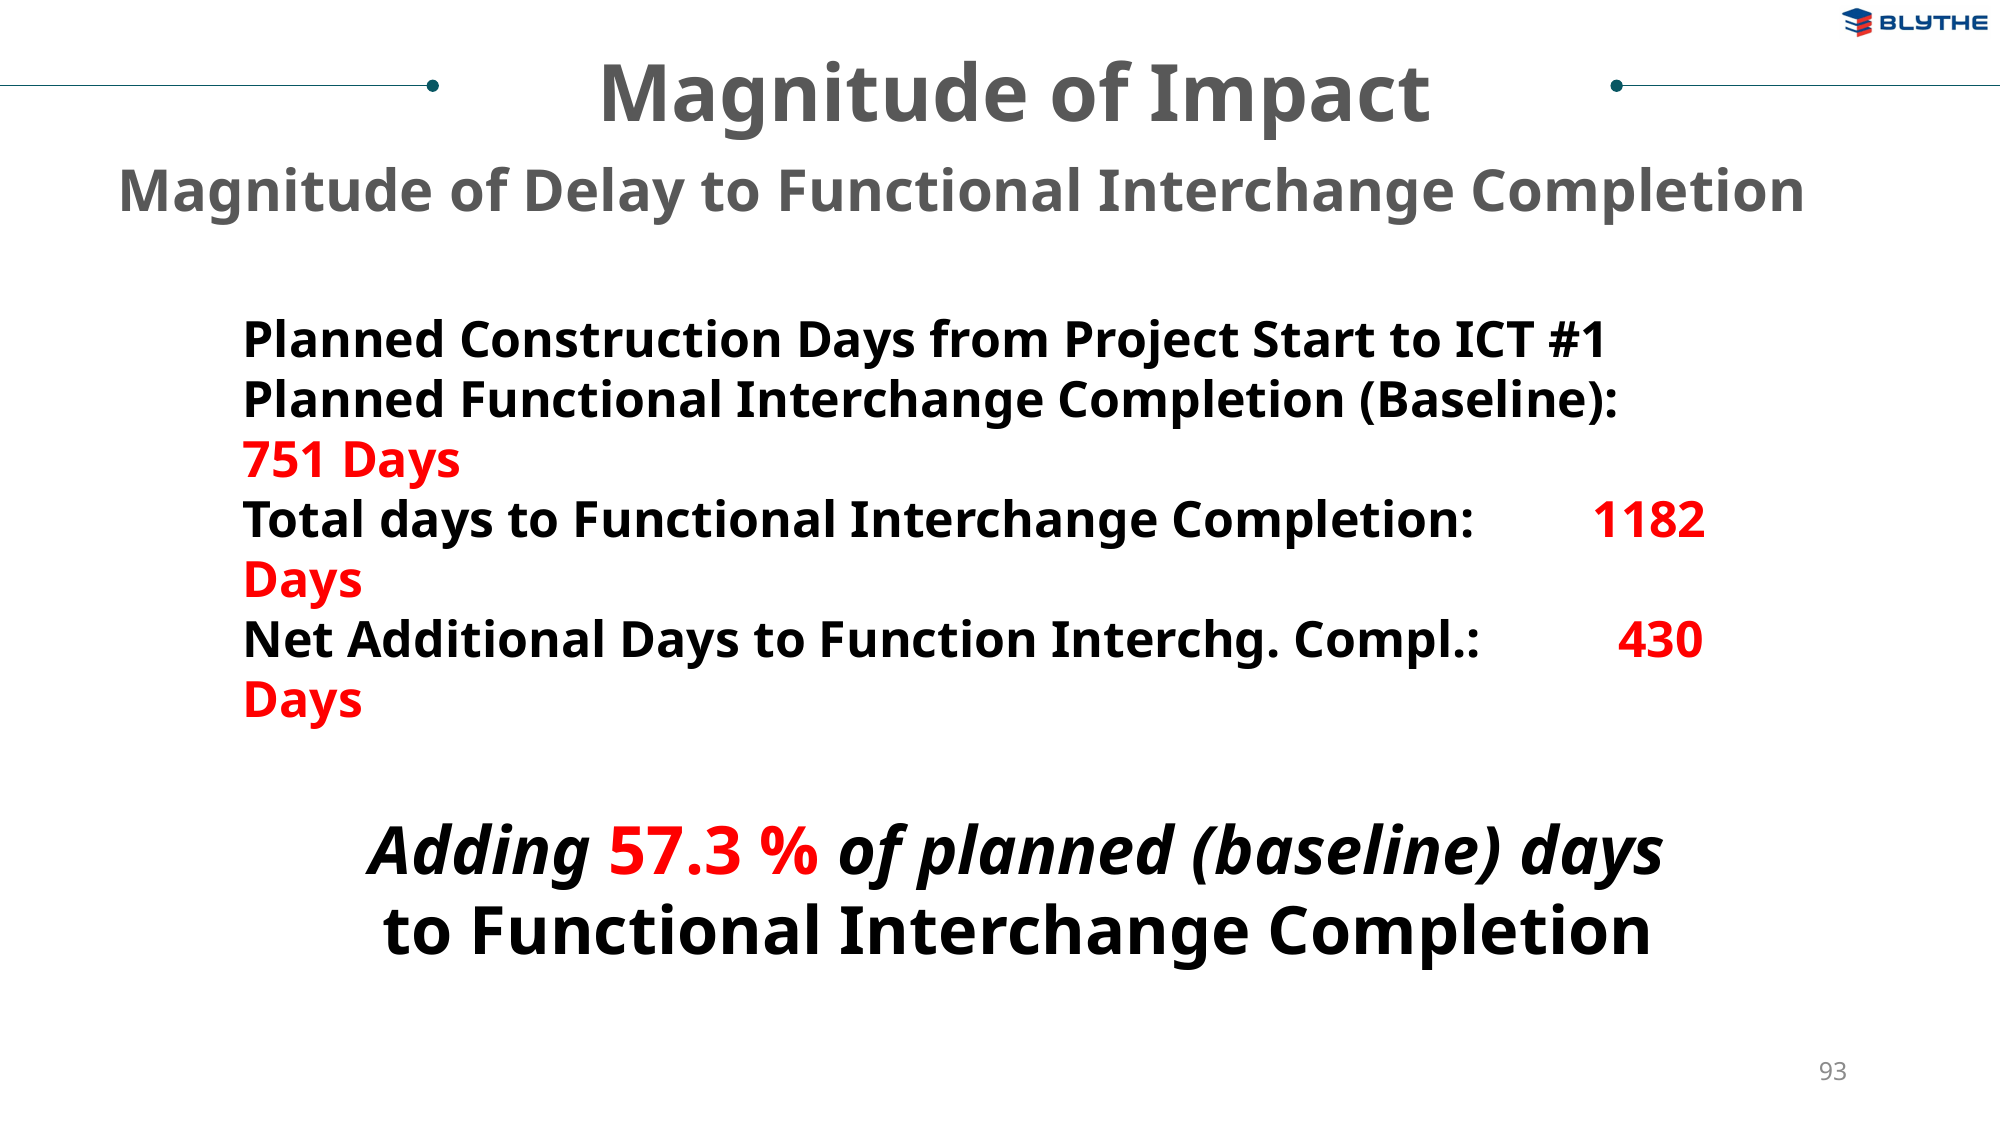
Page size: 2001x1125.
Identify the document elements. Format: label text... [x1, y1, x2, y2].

title Magnitude of Delay to Functional Interchange Completion [102, 139, 1898, 256]
picture [1839, 5, 1991, 40]
text_box Planned Construction Days from Project Start to ICT #1 Planned Functional Interchange Completion (Baseline): 751 Days Total days to Functional Interchange Completion: 1182 Days Net Additional Days to Function Interchg. Compl.: 430 Days Adding 57.3 % of planned (baseline) days to Functional Interchange Completion [227, 300, 1809, 1115]
slide_number 93 [1412, 1042, 1863, 1103]
text_box Magnitude of Impact [52, 53, 1978, 139]
